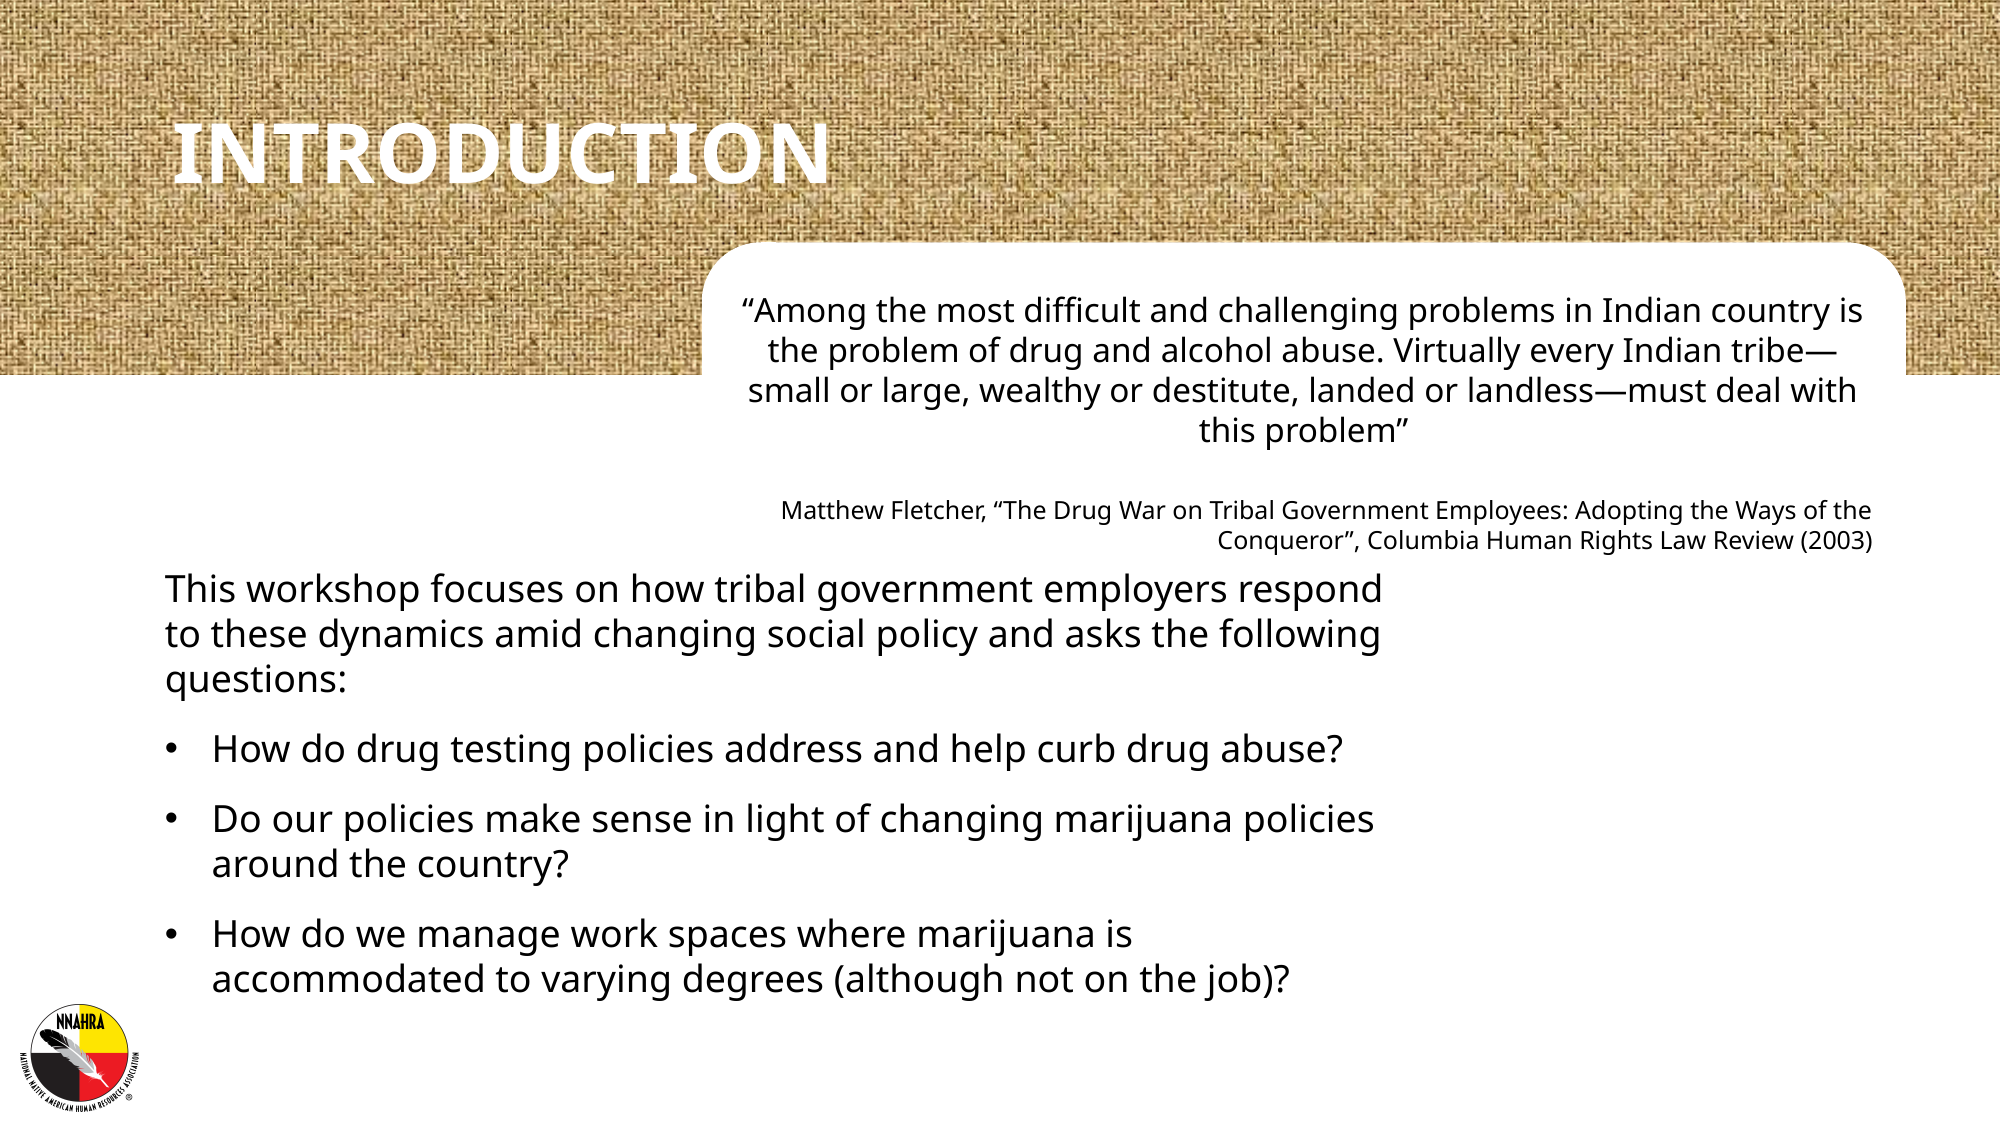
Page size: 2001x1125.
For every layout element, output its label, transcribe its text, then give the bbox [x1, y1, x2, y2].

text_box “Among the most difficult and challenging problems in Indian country is the problem of drug and alcohol abuse. Virtually every Indian tribe—small or large, wealthy or destitute, landed or landless—must deal with this problem” Matthew Fletcher, “The Drug War on Tribal Government Employees: Adopting the Ways of the Conqueror”, Columbia Human Rights Law Review (2003) [701, 242, 1906, 599]
picture [0, 0, 2000, 375]
title Introduction [157, 75, 1870, 239]
text_box This workshop focuses on how tribal government employers respond to these dynamics amid changing social policy and asks the following questions: How do drug testing policies address and help curb drug abuse? Do our policies make sense in light of changing marijuana policies around the country? How do we manage work spaces where marijuana is accommodated to varying degrees (although not on the job)? [75, 557, 1425, 1066]
picture [20, 1004, 139, 1112]
